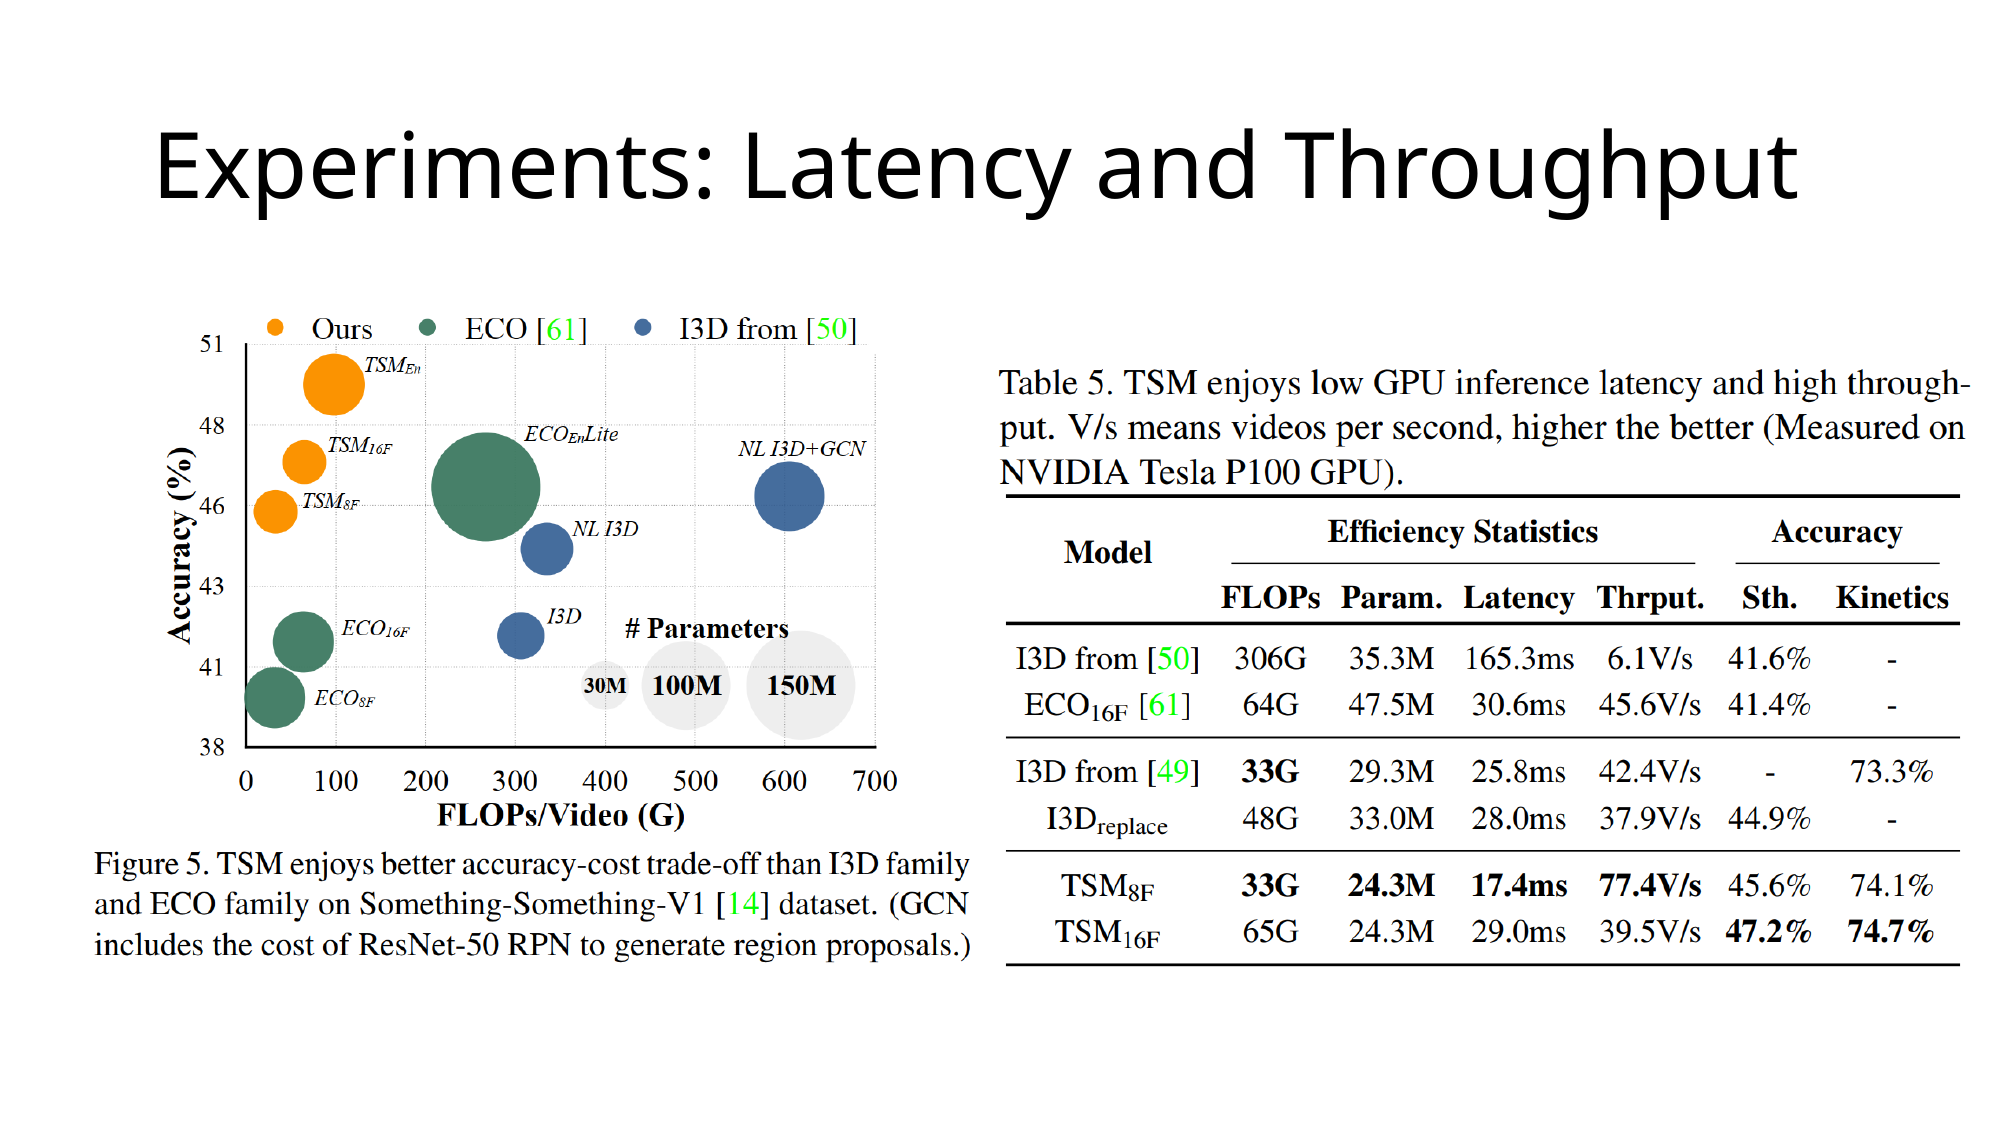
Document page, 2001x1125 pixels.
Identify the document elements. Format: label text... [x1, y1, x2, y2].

picture [39, 309, 2000, 991]
title Experiments: Latency and Throughput [137, 59, 1863, 278]
